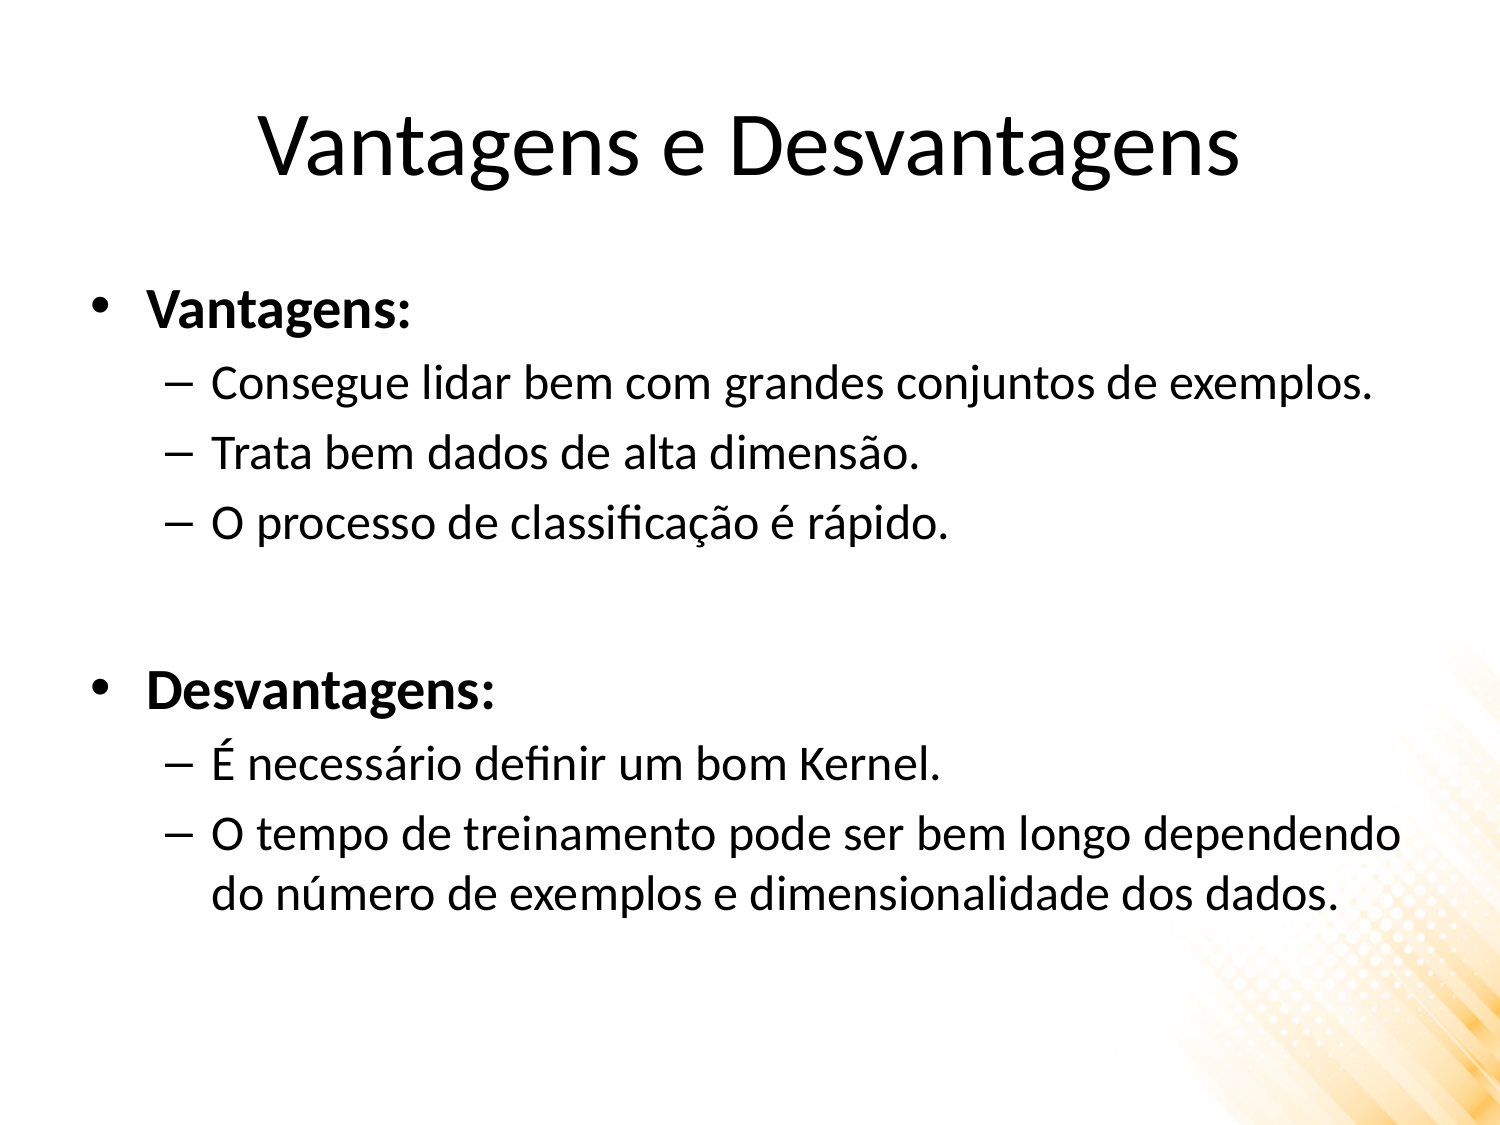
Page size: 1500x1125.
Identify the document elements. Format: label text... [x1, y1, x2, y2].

list Vantagens: Consegue lidar bem com grandes conjuntos de exemplos. Trata bem dados de alta dimensão. O processo de classificação é rápido. Desvantagens: É necessário definir um bom Kernel. O tempo de treinamento pode ser bem longo dependendo do número de exemplos e dimensionalidade dos dados. [75, 262, 1425, 1005]
picture [1112, 633, 1500, 1125]
title Vantagens e Desvantagens [75, 45, 1425, 233]
